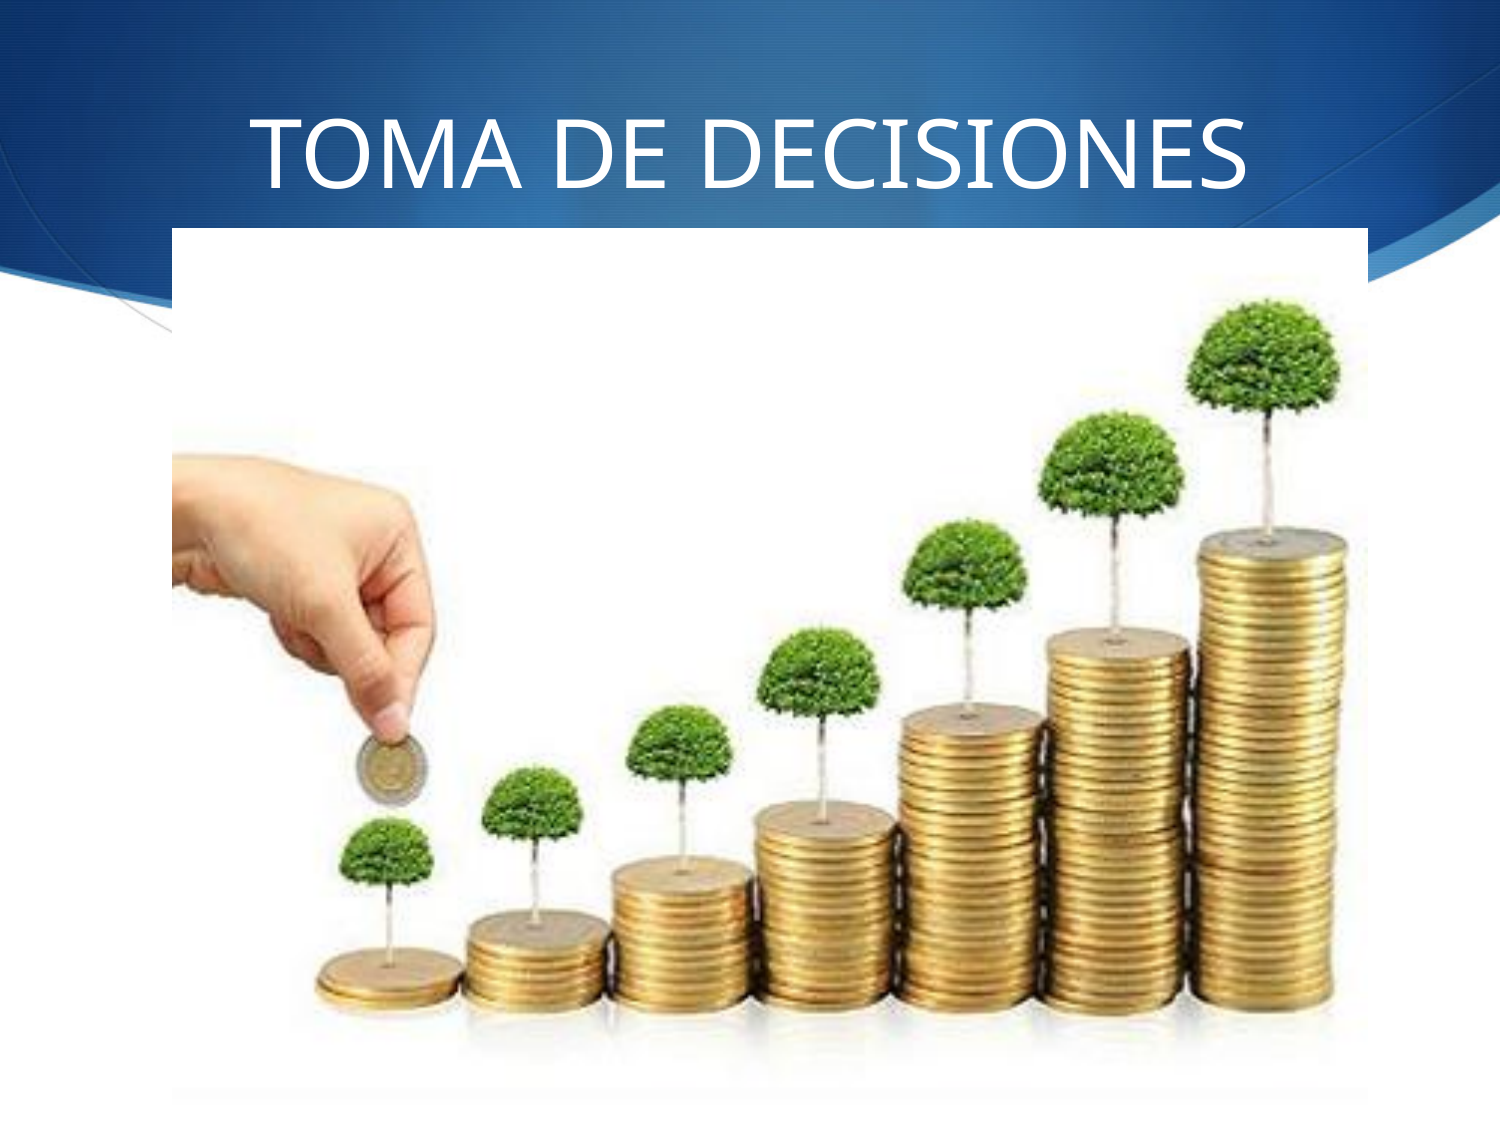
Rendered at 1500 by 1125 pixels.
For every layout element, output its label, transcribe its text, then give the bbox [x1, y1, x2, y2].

title TOMA DE DECISIONES [75, 56, 1425, 245]
picture [0, 0, 1500, 1125]
